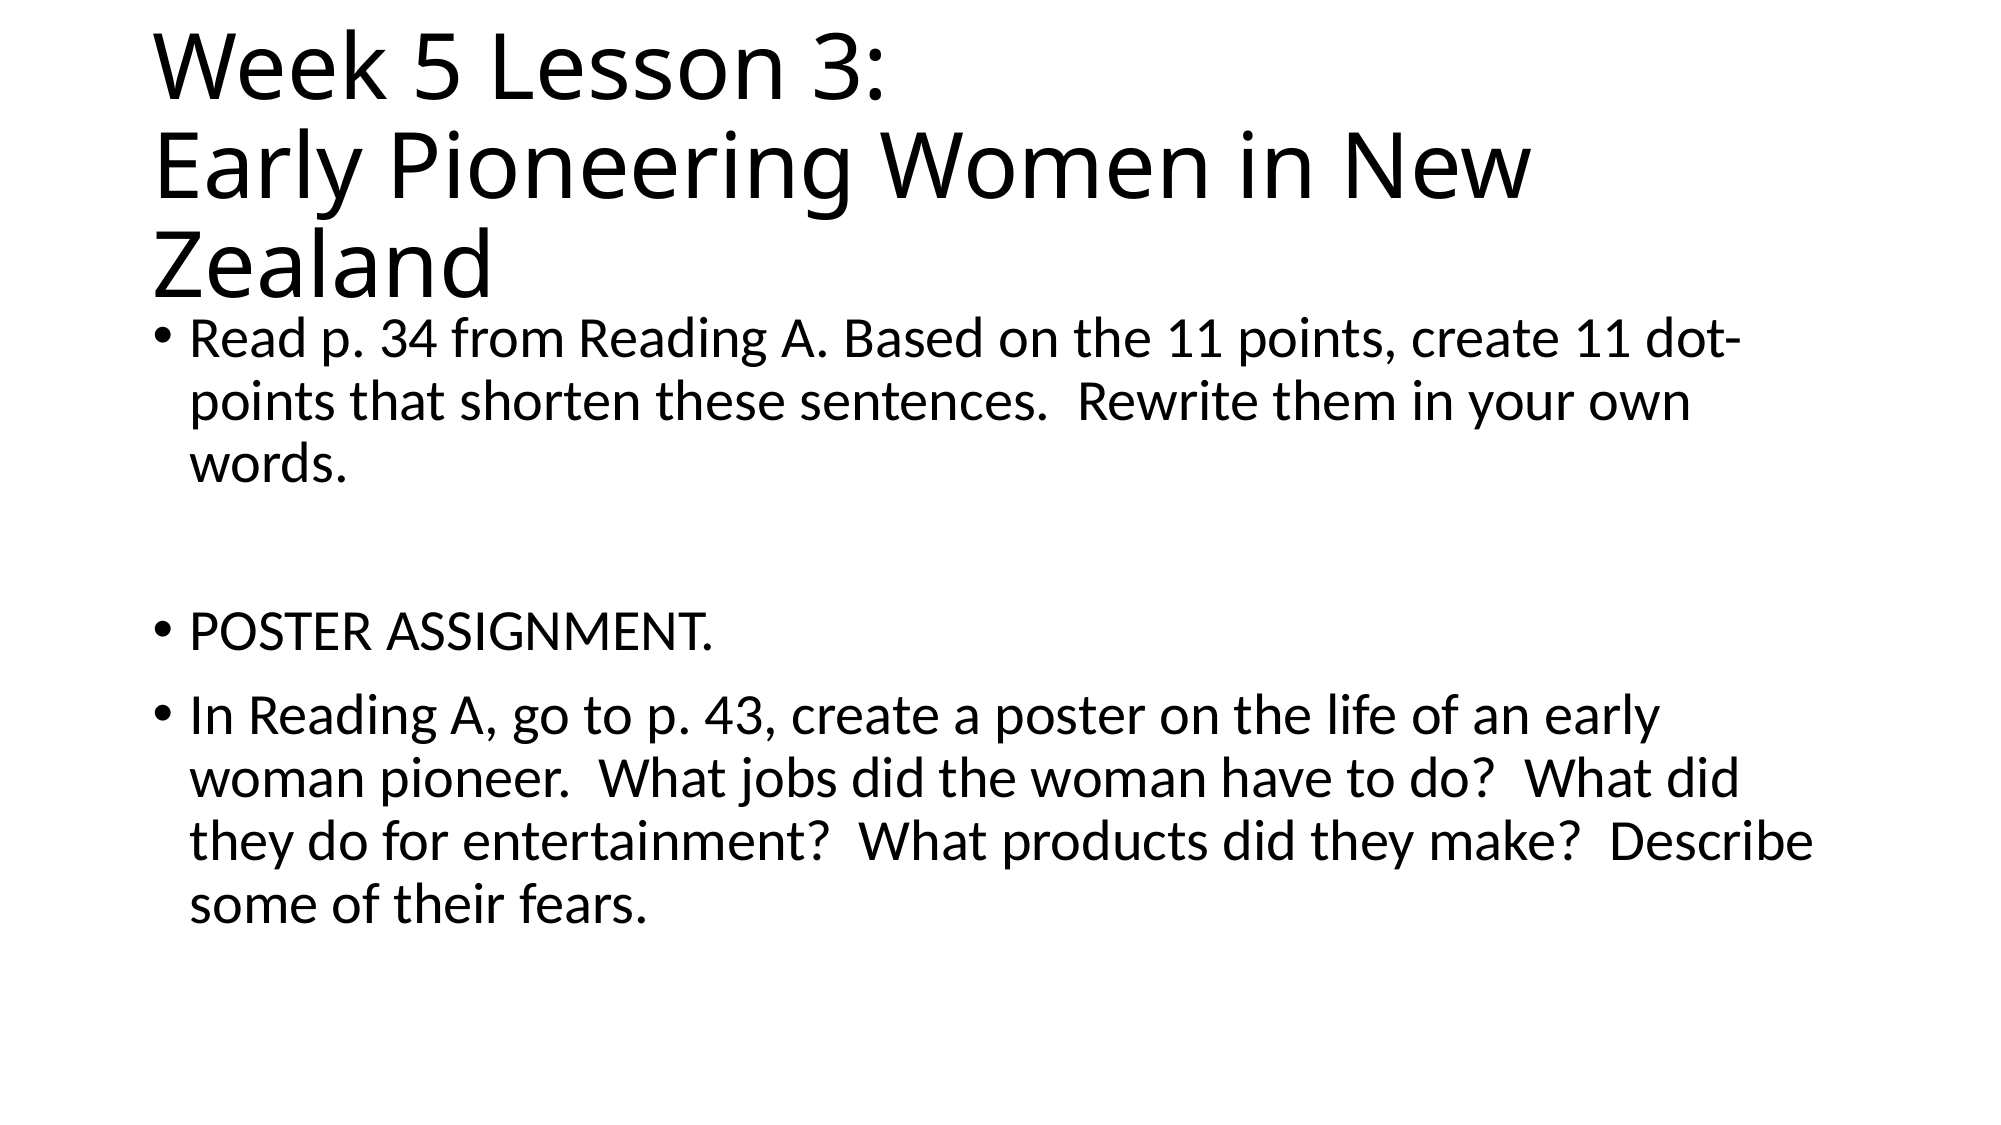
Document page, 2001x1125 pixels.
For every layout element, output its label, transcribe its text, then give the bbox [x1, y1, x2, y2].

text_box Week 5 Lesson 3: Early Pioneering Women in New Zealand [137, 59, 1863, 277]
text_box Read p. 34 from Reading A. Based on the 11 points, create 11 dot-points that shorten these sentences. Rewrite them in your own words. POSTER ASSIGNMENT. In Reading A, go to p. 43, create a poster on the life of an early woman pioneer. What jobs did the woman have to do? What did they do for entertainment? What products did they make? Describe some of their fears. [137, 299, 1863, 1013]
